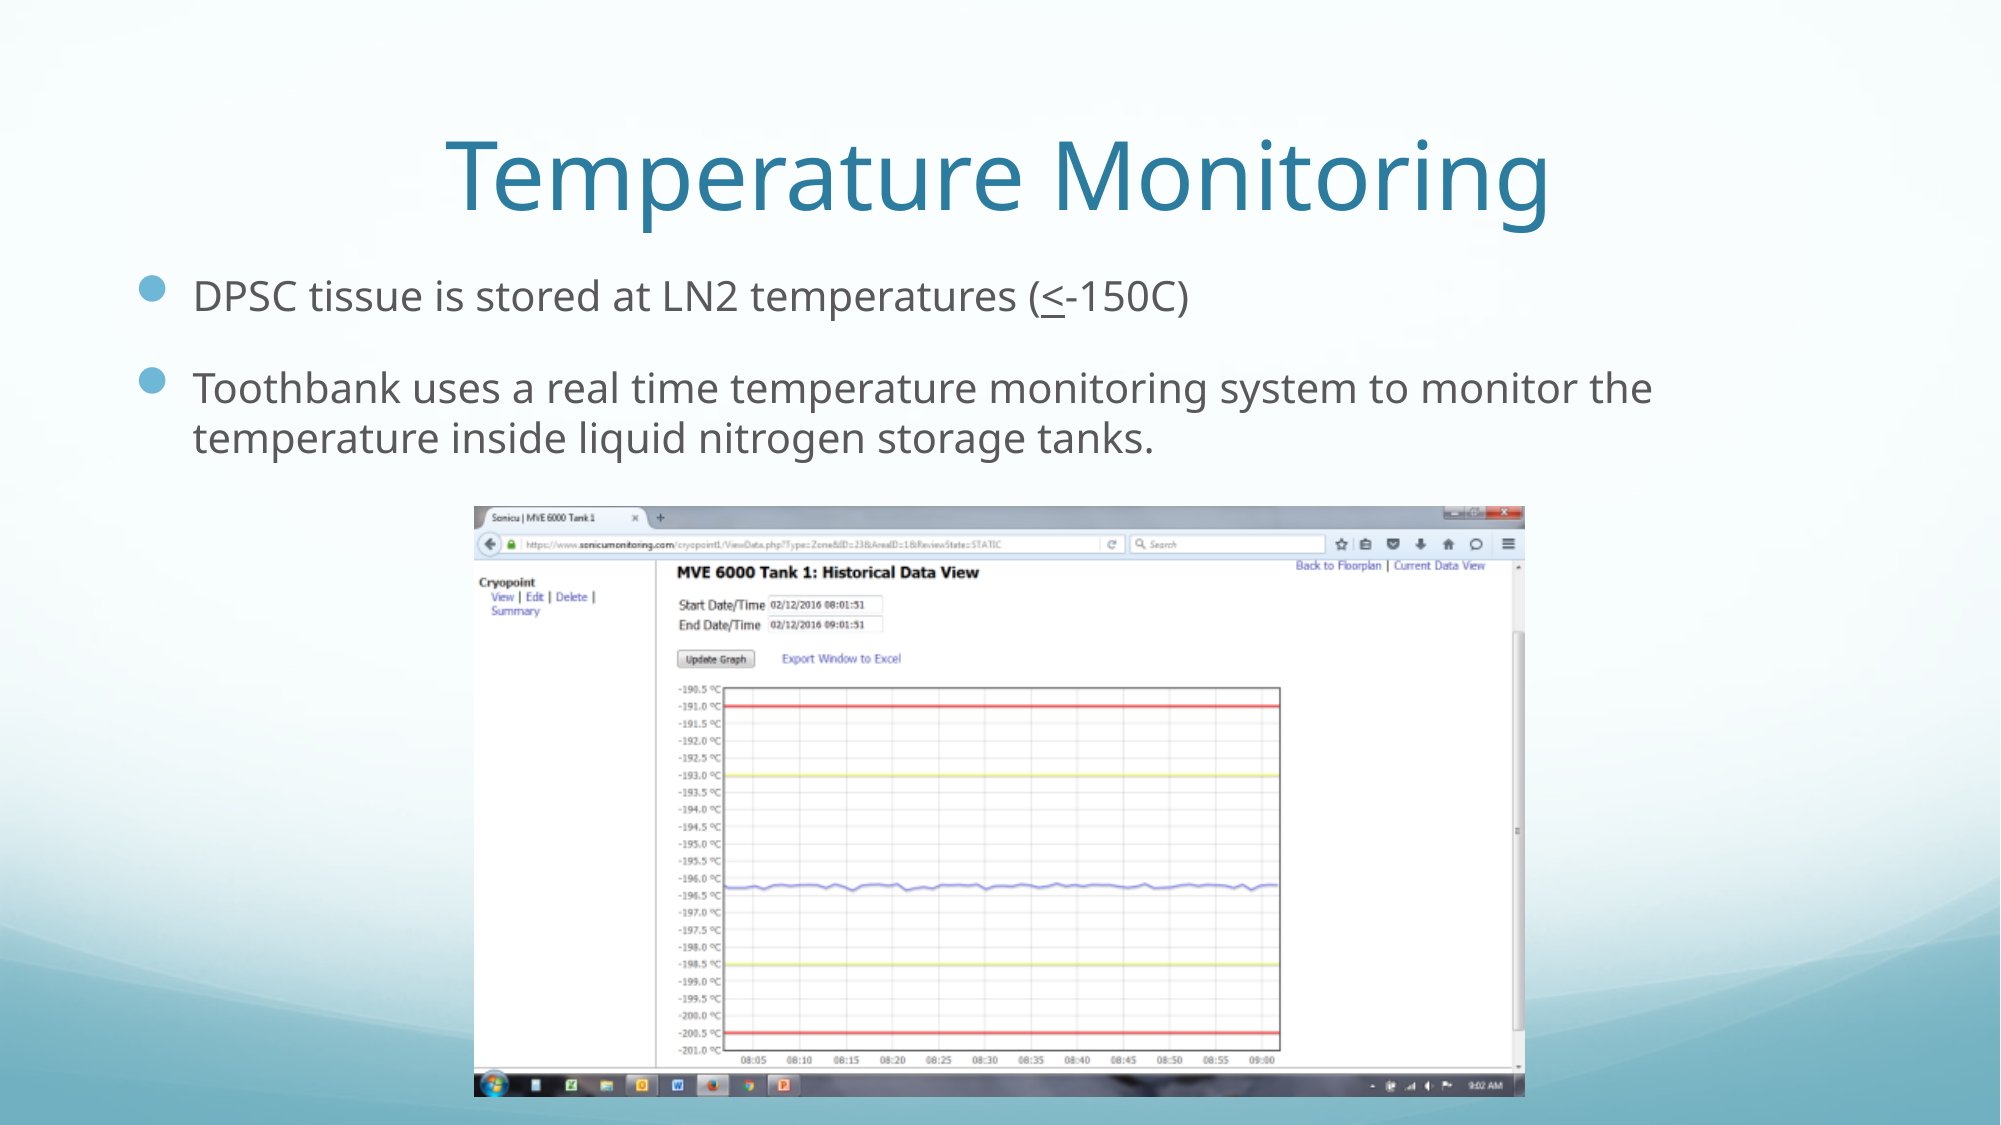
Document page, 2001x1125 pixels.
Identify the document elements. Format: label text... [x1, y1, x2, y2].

list DPSC tissue is stored at LN2 temperatures (<-150C) Toothbank uses a real time temperature monitoring system to monitor the temperature inside liquid nitrogen storage tanks. [120, 262, 1880, 975]
title Temperature Monitoring [120, 17, 1880, 237]
picture [474, 505, 1526, 1098]
